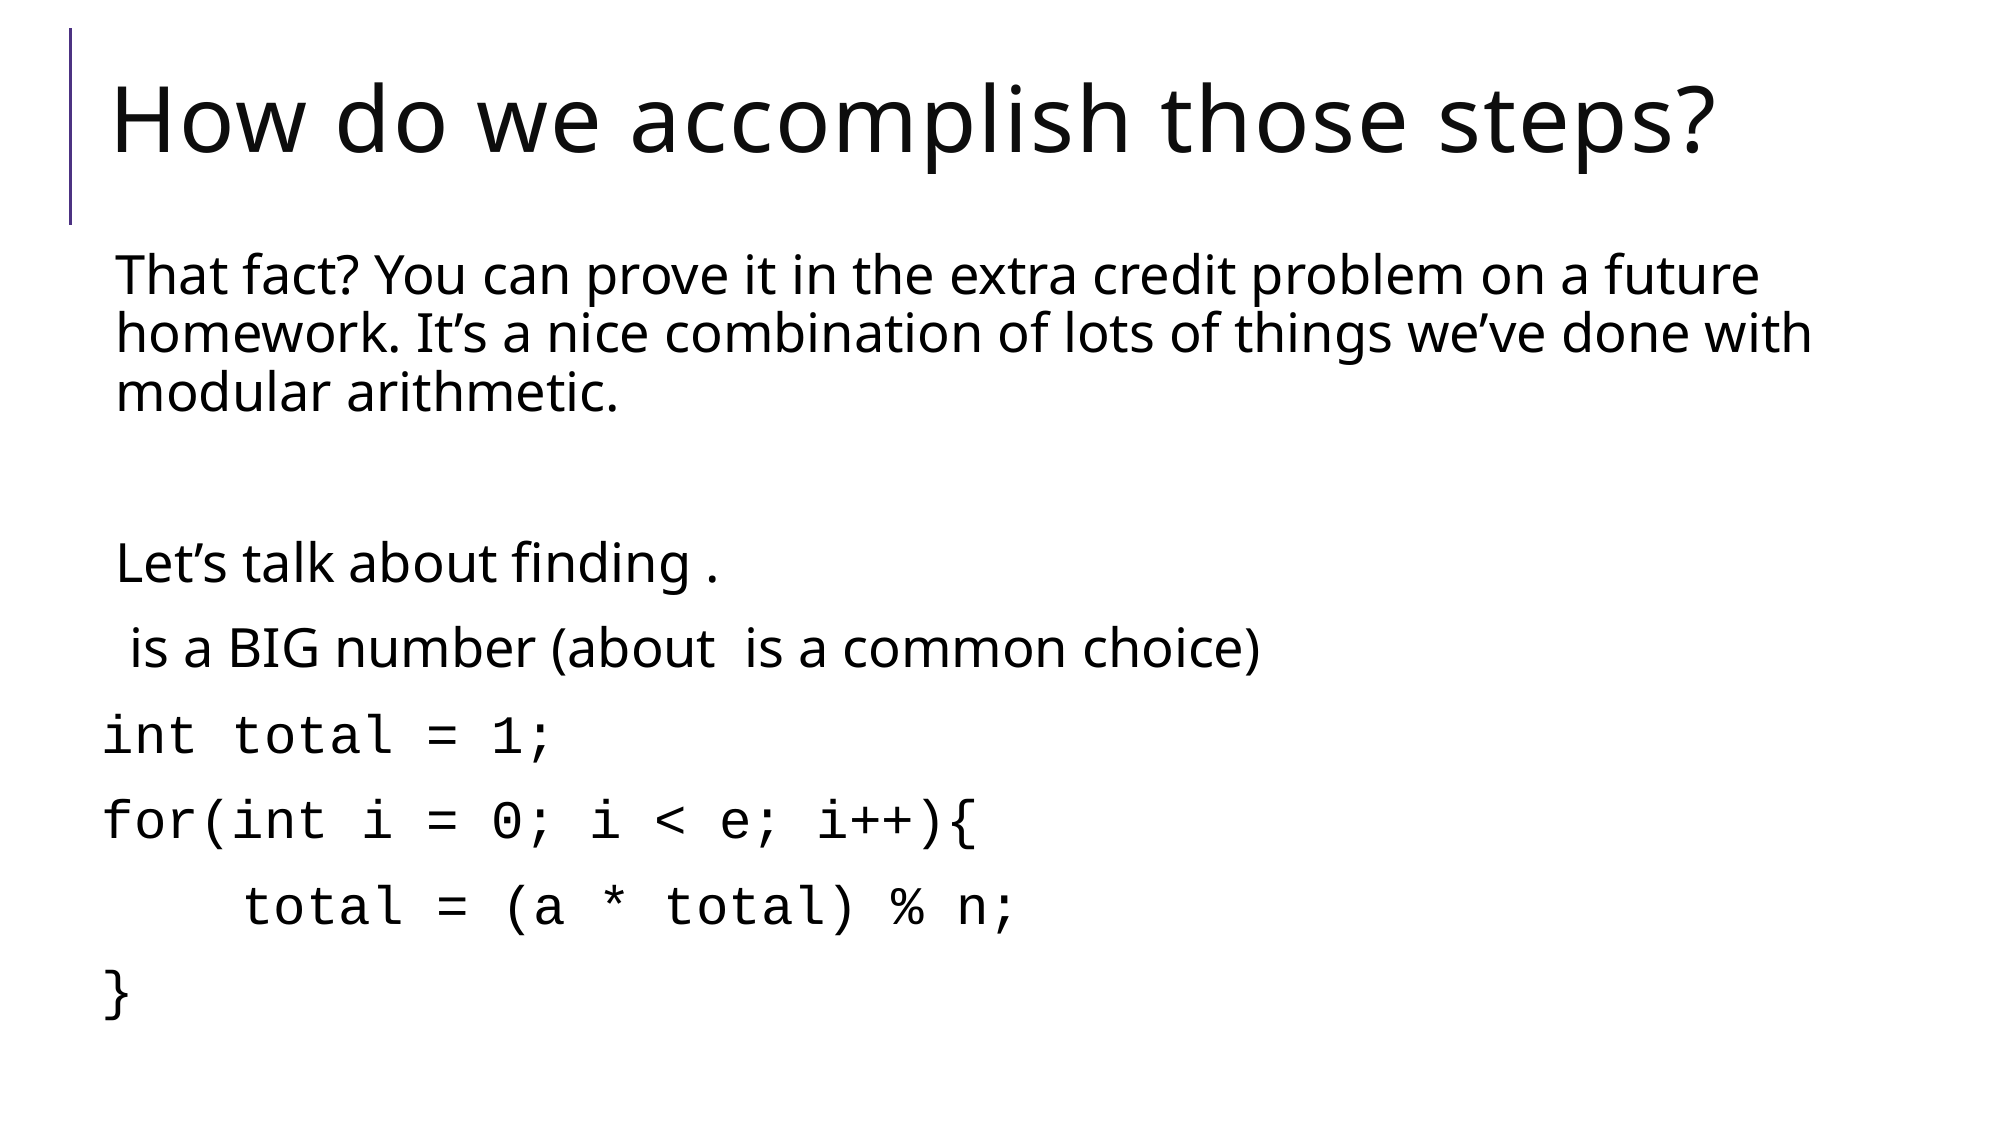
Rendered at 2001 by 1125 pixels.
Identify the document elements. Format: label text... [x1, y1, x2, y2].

title How do we accomplish those steps? [94, 43, 1930, 210]
